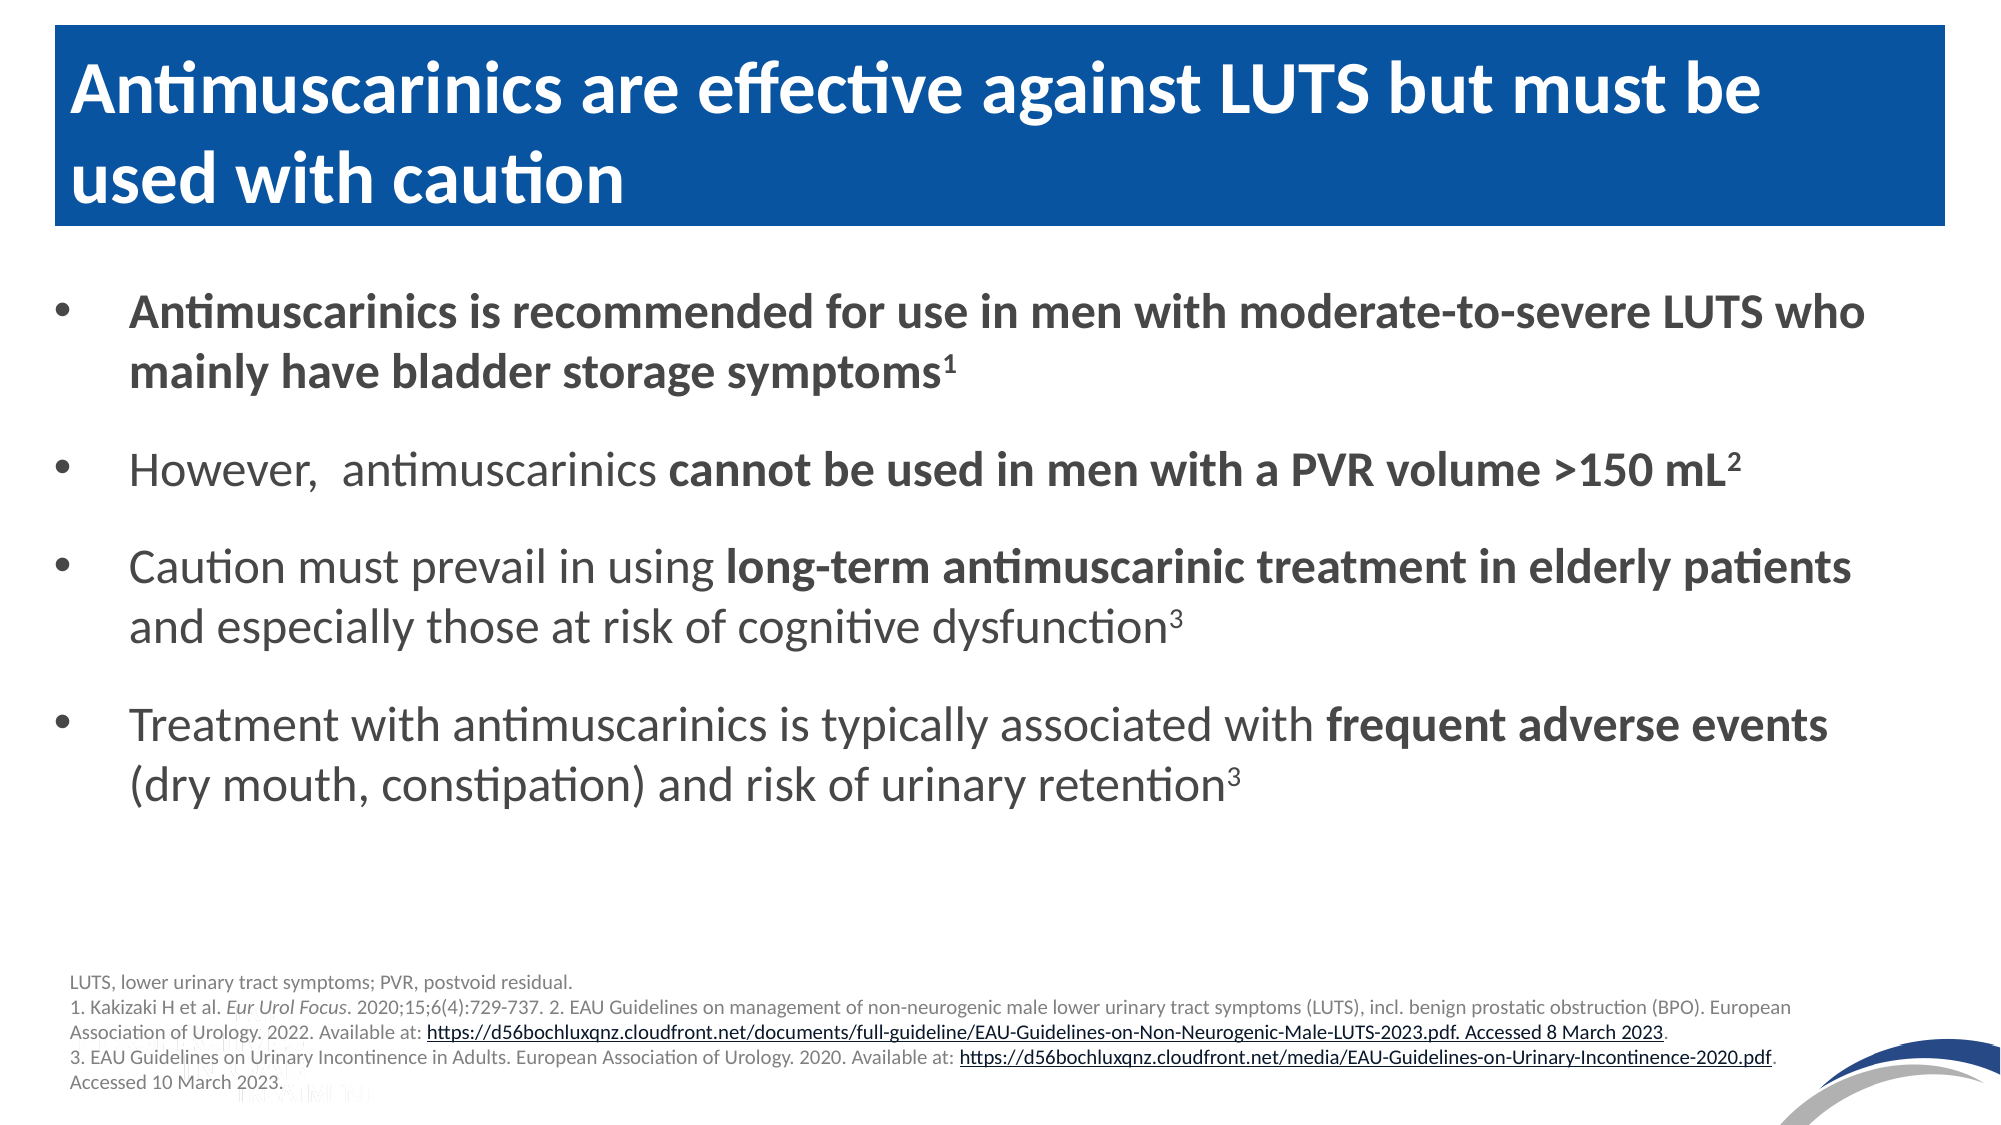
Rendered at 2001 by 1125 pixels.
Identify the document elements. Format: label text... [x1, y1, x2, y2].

text_box LUTS, lower urinary tract symptoms; PVR, postvoid residual. 1. Kakizaki H et al. Eur Urol Focus. 2020;15;6(4):729-737. 2. EAU Guidelines on management of non-neurogenic male lower urinary tract symptoms (LUTS), incl. benign prostatic obstruction (BPO). European Association of Urology. 2022. Available at: https://d56bochluxqnz.cloudfront.net/documents/full-guideline/EAU-Guidelines-on-Non-Neurogenic-Male-LUTS-2023.pdf. Accessed 8 March 2023. 3. EAU Guidelines on Urinary Incontinence in Adults. European Association of Urology. 2020. Available at: https://d56bochluxqnz.cloudfront.net/media/EAU-Guidelines-on-Urinary-Incontinence-2020.pdf. Accessed 10 March 2023. [55, 964, 1816, 1102]
text_box Antimuscarinics is recommended for use in men with moderate-to-severe LUTS who mainly have bladder storage symptoms1 However, antimuscarinics cannot be used in men with a PVR volume >150 mL2 Caution must prevail in using long-term antimuscarinic treatment in elderly patients and especially those at risk of cognitive dysfunction3 Treatment with antimuscarinics is typically associated with frequent adverse events (dry mouth, constipation) and risk of urinary retention3 [53, 278, 1885, 812]
title Antimuscarinics are effective against LUTS but must be used with caution [55, 30, 1885, 228]
picture [1746, 964, 2001, 1125]
